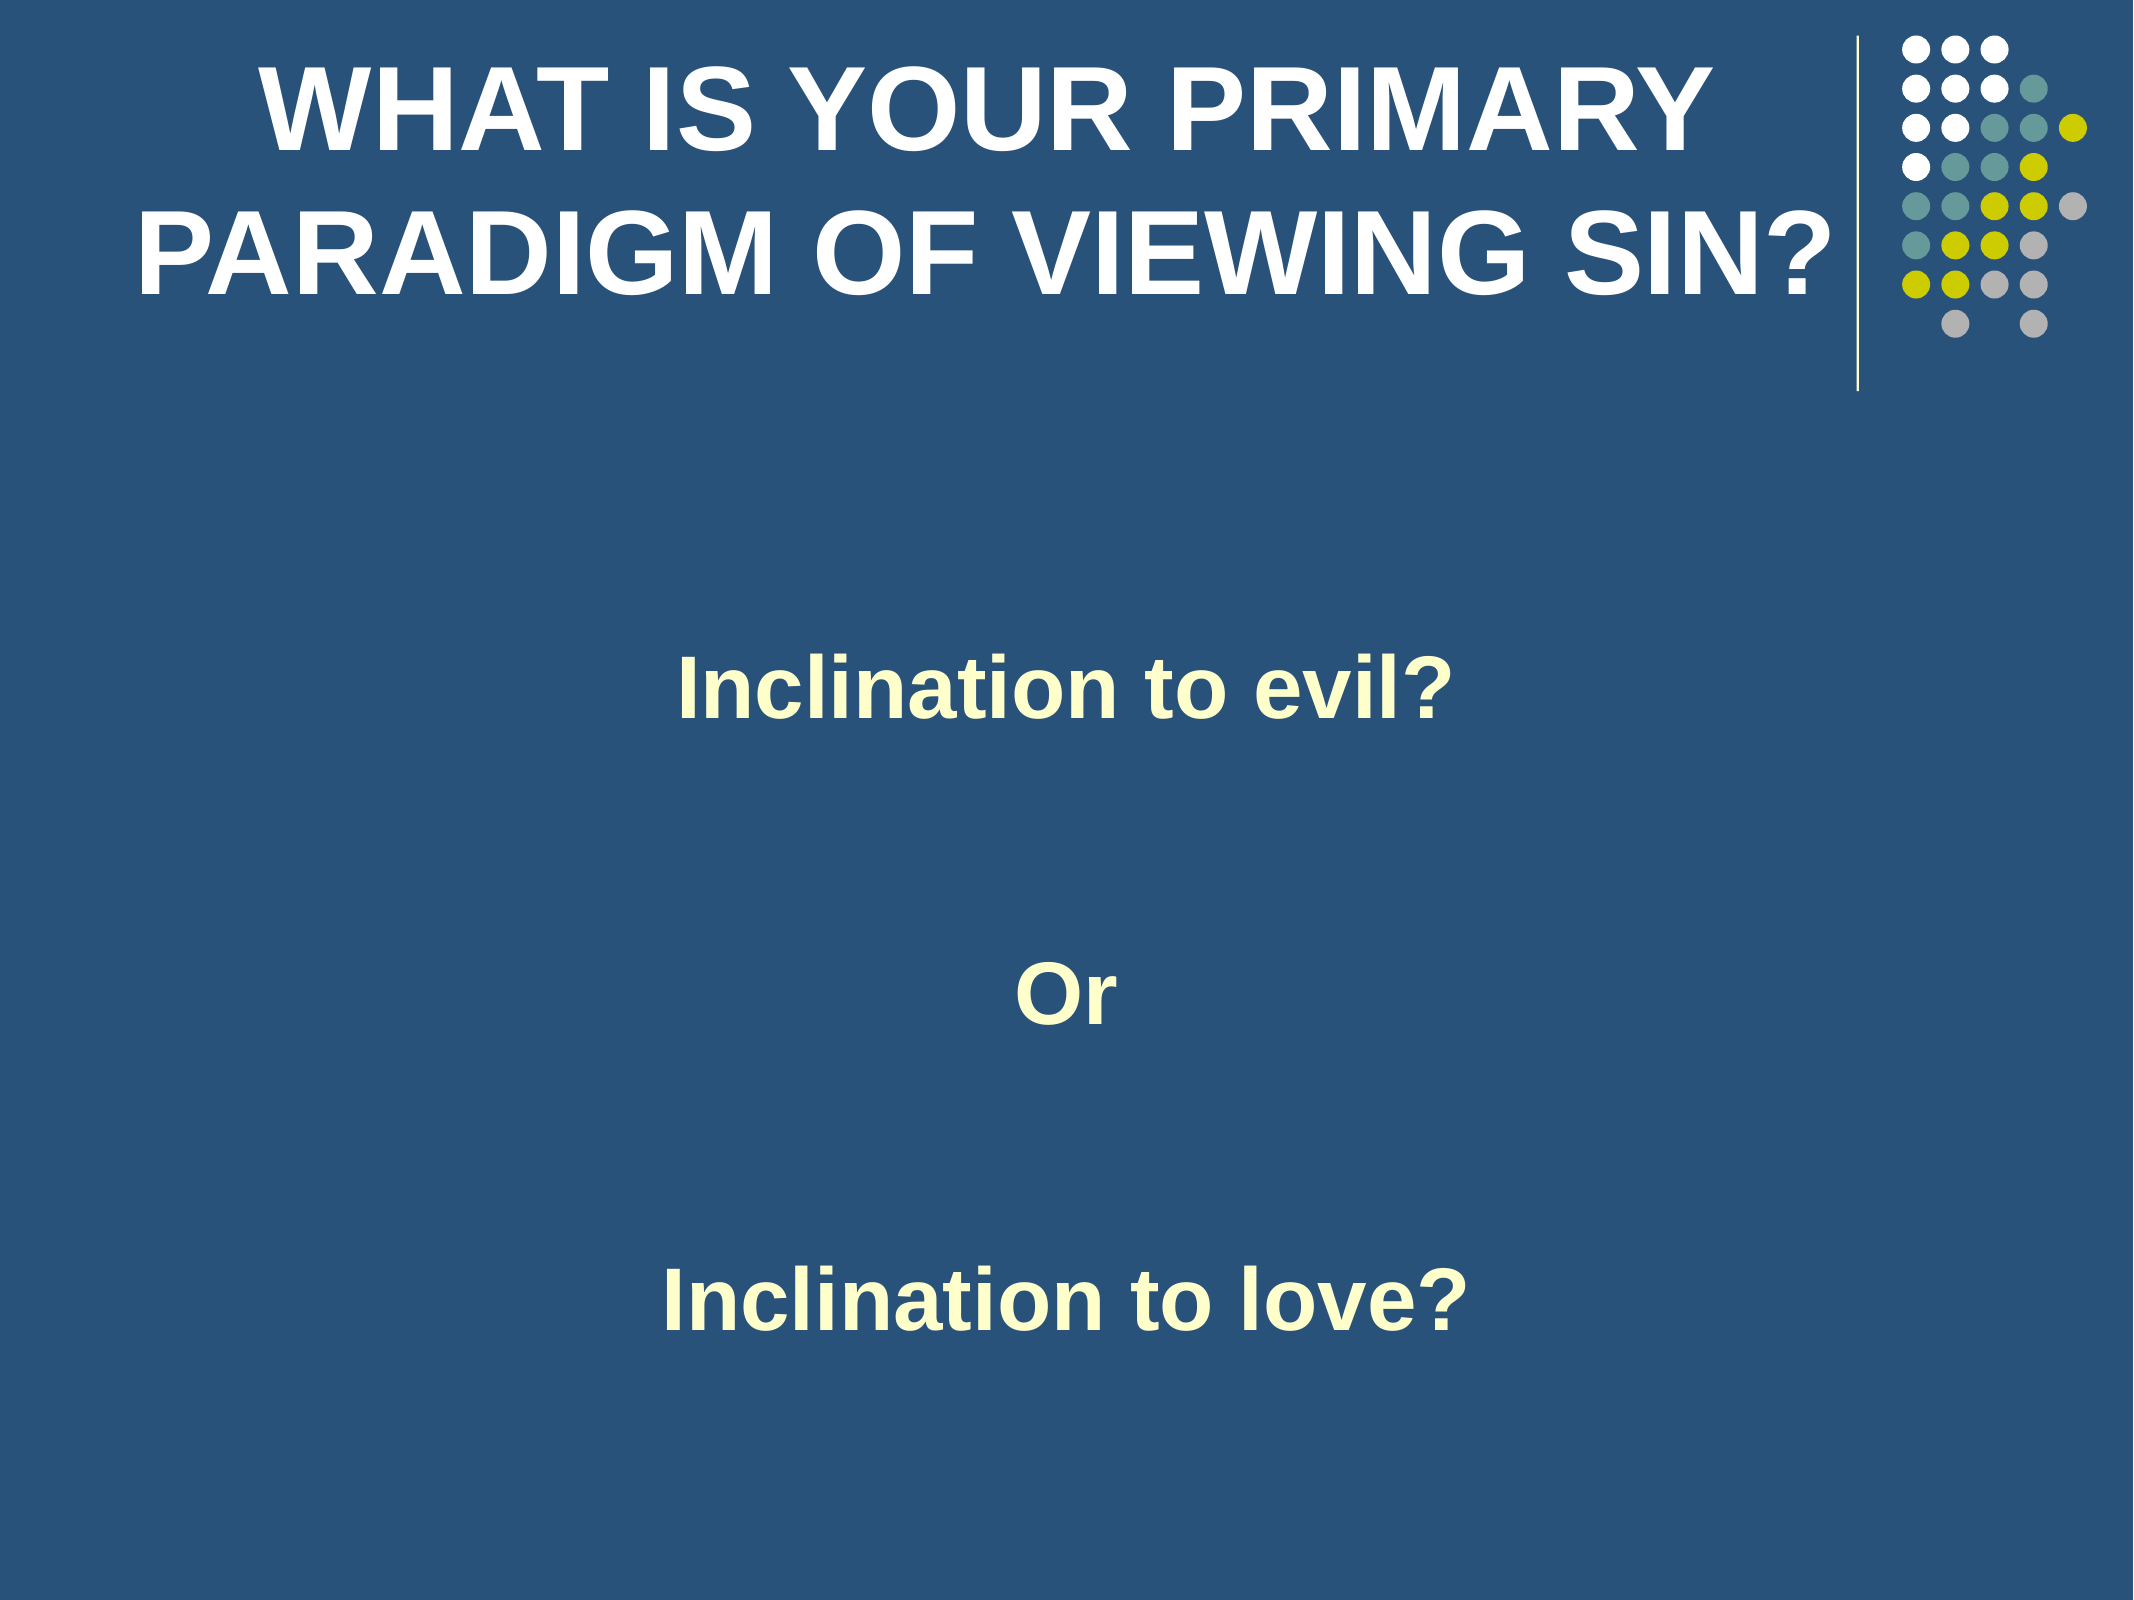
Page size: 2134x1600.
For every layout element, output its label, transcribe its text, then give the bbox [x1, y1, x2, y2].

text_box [1901, 35, 2088, 338]
list Inclination to evil? Or Inclination to love? [0, 463, 2134, 1495]
title WHAT IS YOUR PRIMARY PARADIGM OF VIEWING SIN? [106, 27, 1868, 332]
